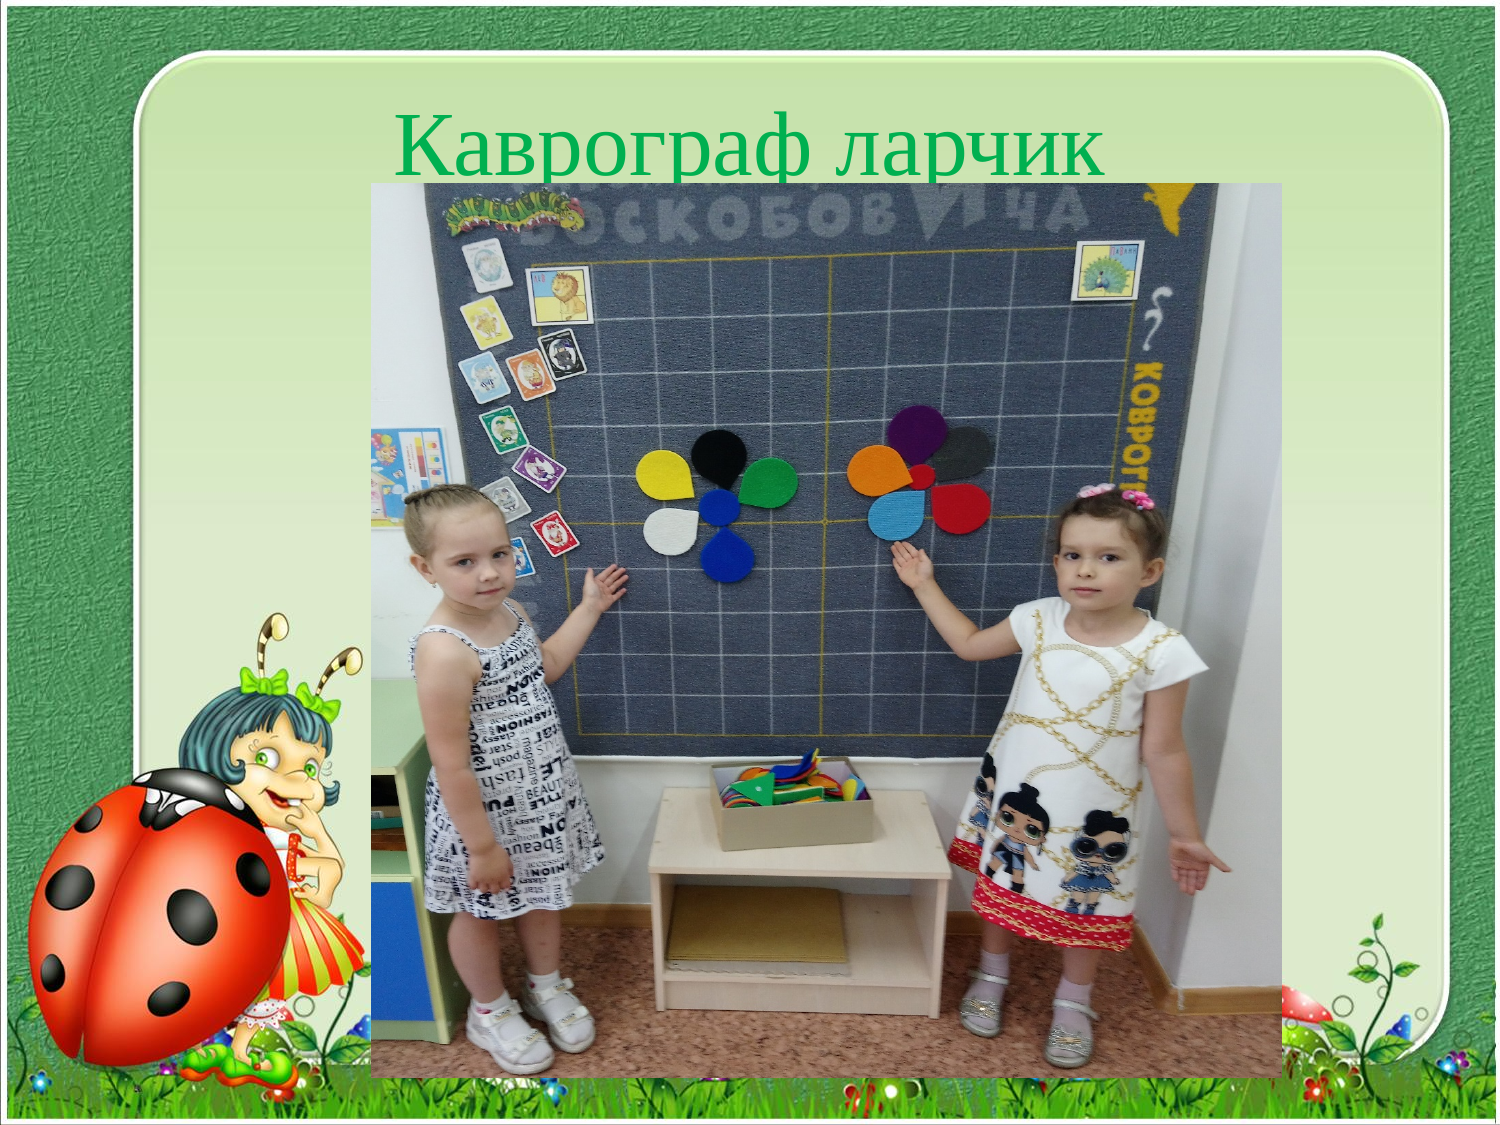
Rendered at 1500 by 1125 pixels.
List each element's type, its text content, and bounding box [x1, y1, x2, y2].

title Каврограф ларчик [75, 45, 1425, 233]
picture [0, 0, 1500, 1125]
